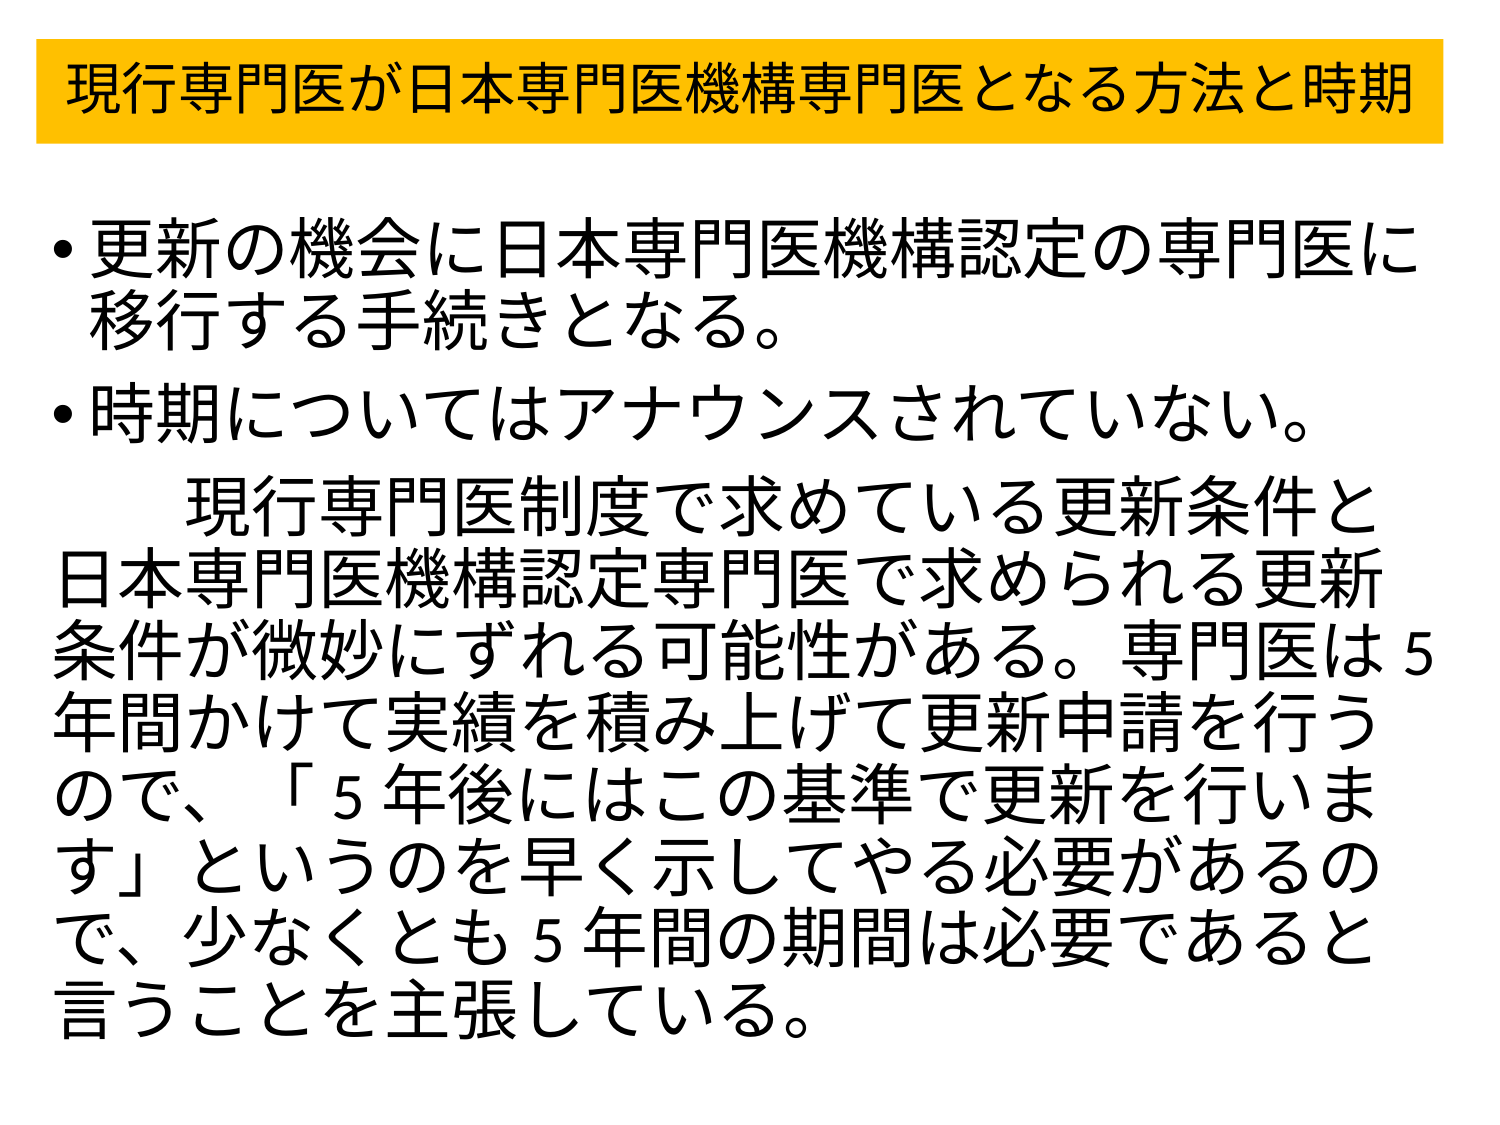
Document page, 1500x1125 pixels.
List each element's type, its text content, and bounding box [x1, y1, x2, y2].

title 現行専門医が日本専門医機構専門医となる方法と時期 [36, 39, 1444, 144]
list 更新の機会に日本専門医機構認定の専門医に移行する手続きとなる。 時期についてはアナウンスされていない。 現行専門医制度で求めている更新条件と日本専門医機構認定専門医で求められる更新条件が微妙にずれる可能性がある。専門医は5年間かけて実績を積み上げて更新申請を行うので、「5年後にはこの基準で更新を行います」というのを早く示してやる必要があるので、少なくとも5年間の期間は必要であると言うことを主張している。 [36, 208, 1463, 1068]
